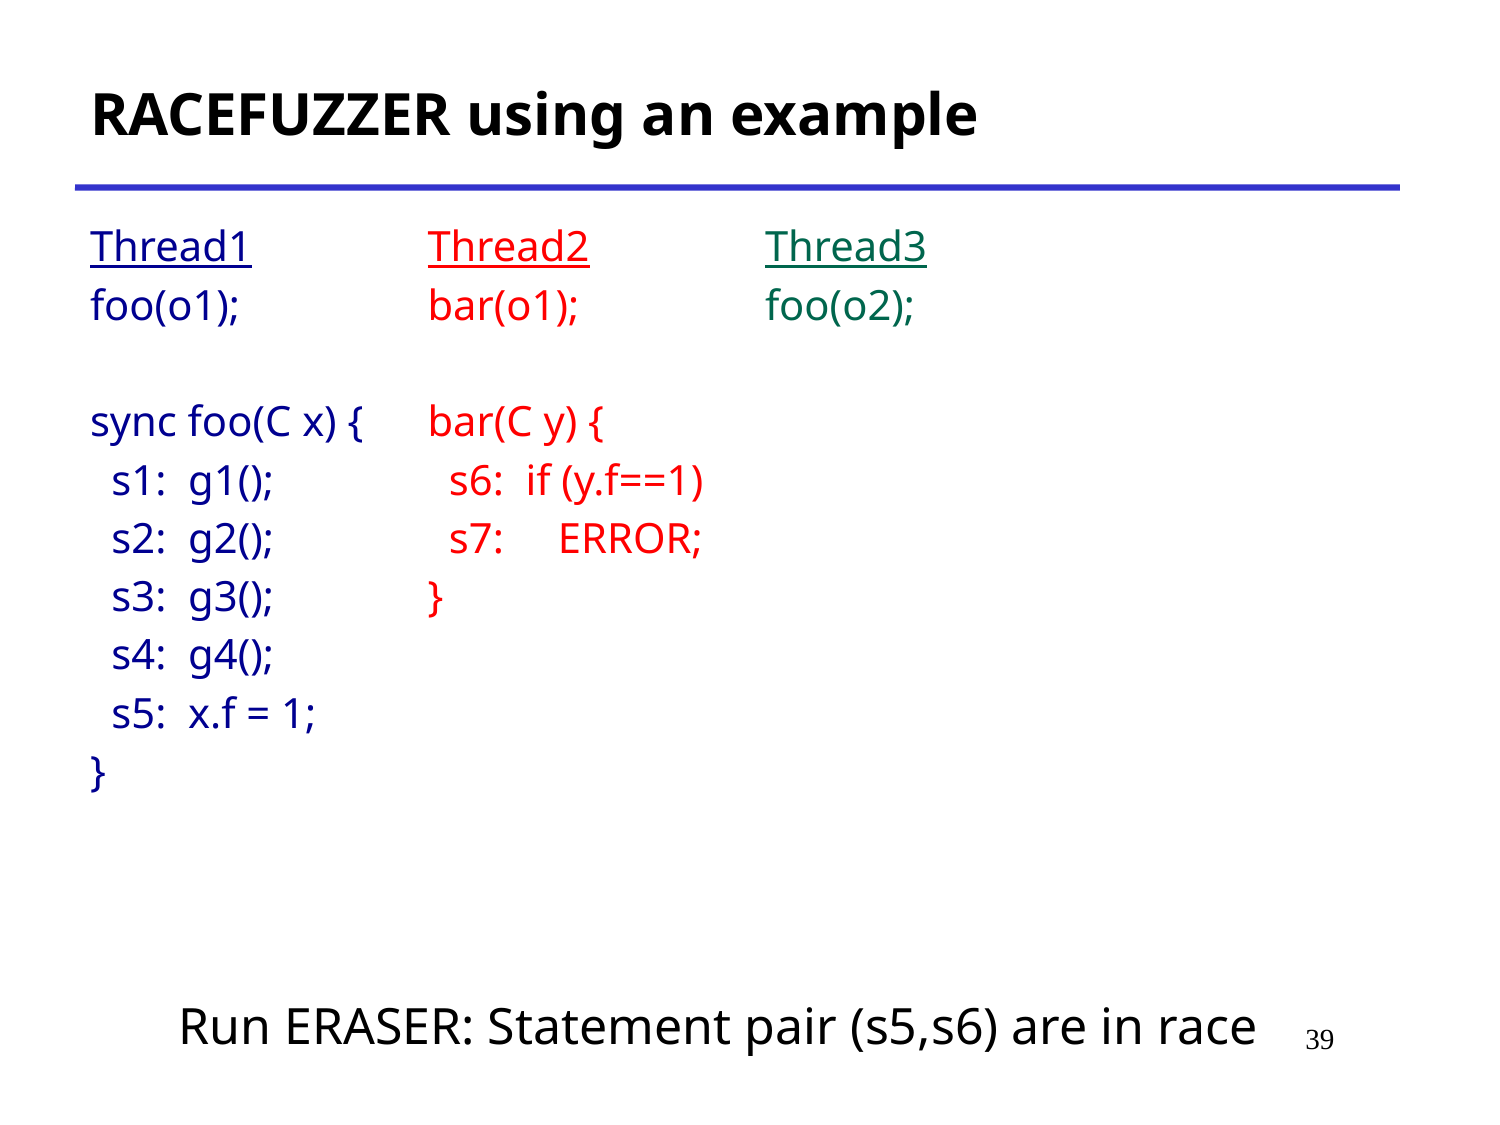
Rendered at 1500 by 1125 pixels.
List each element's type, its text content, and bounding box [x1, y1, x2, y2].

title RACEFUZZER using an example [74, 49, 1401, 176]
text_box Run ERASER: Statement pair (s5,s6) are in race [163, 987, 1273, 1063]
list Thread3 foo(o2); [749, 212, 1026, 987]
list Thread2 bar(o1); bar(C y) { s6: if (y.f==1) s7: ERROR; } [412, 212, 749, 987]
slide_number 39 [1037, 1012, 1351, 1088]
list Thread1 foo(o1); sync foo(C x) { s1: g1(); s2: g2(); s3: g3(); s4: g4(); s5: x.f = 1; } [74, 212, 412, 988]
